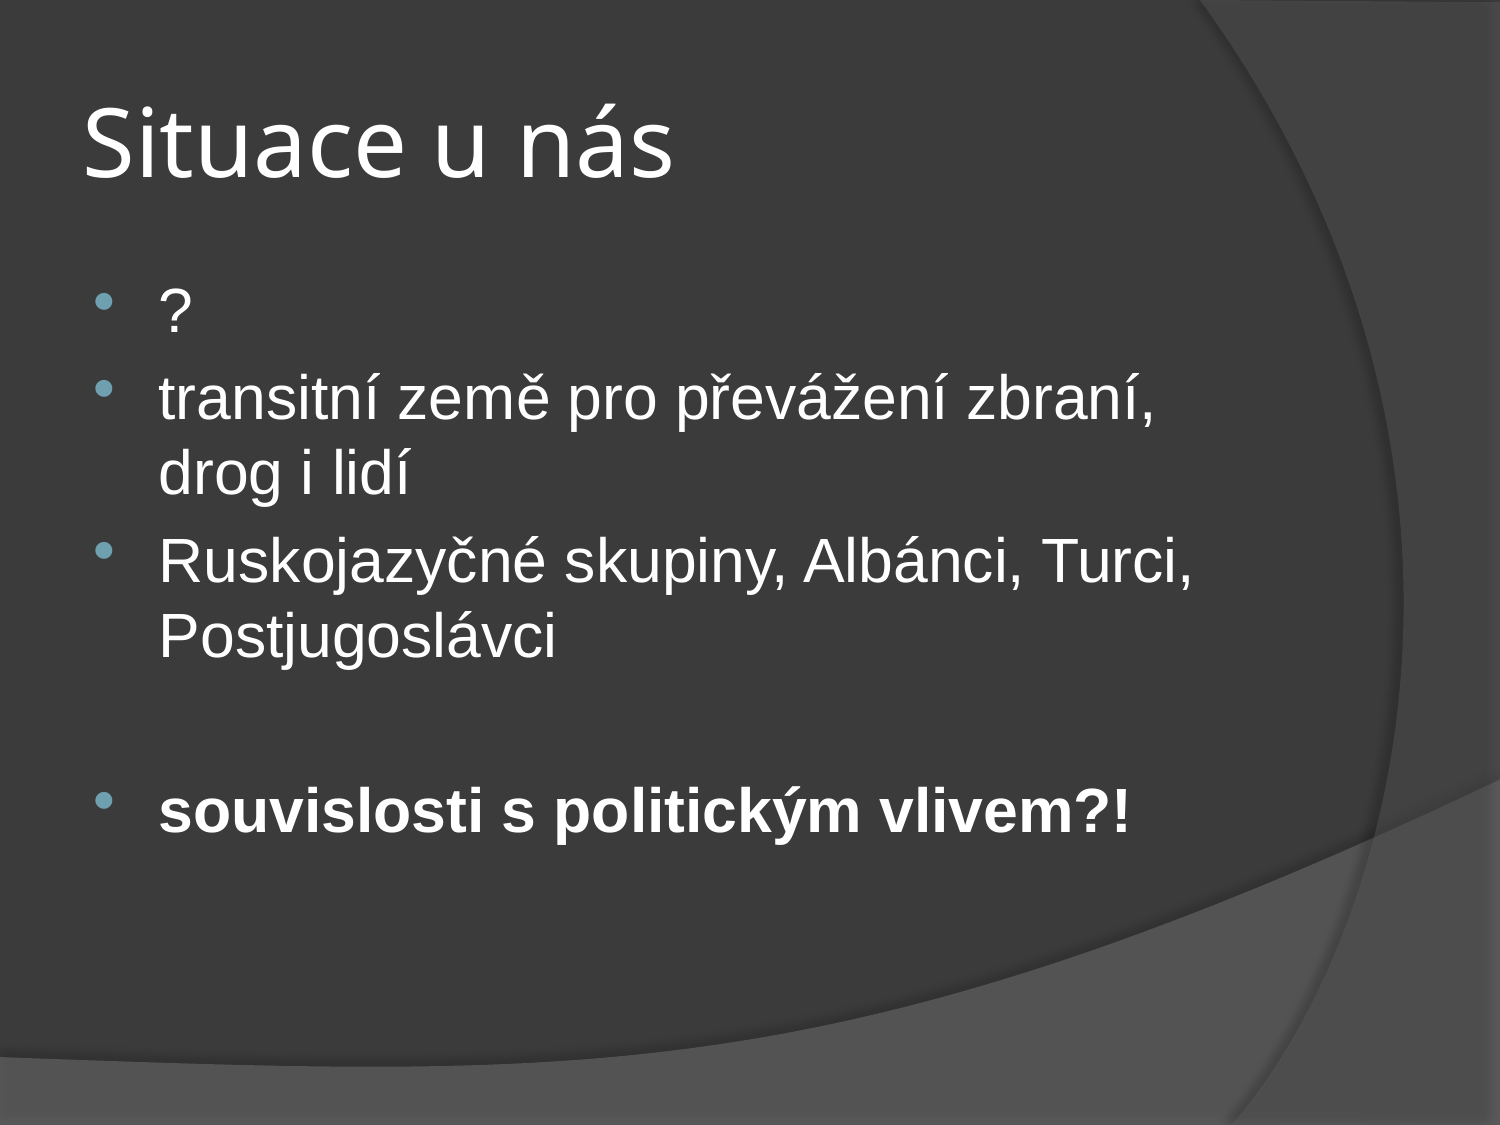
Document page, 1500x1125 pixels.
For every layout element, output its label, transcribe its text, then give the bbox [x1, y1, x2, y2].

list ? transitní země pro převážení zbraní, drog i lidí Ruskojazyčné skupiny, Albánci, Turci, Postjugoslávci souvislosti s politickým vlivem?! [75, 262, 1300, 1005]
title Situace u nás [75, 45, 1300, 233]
